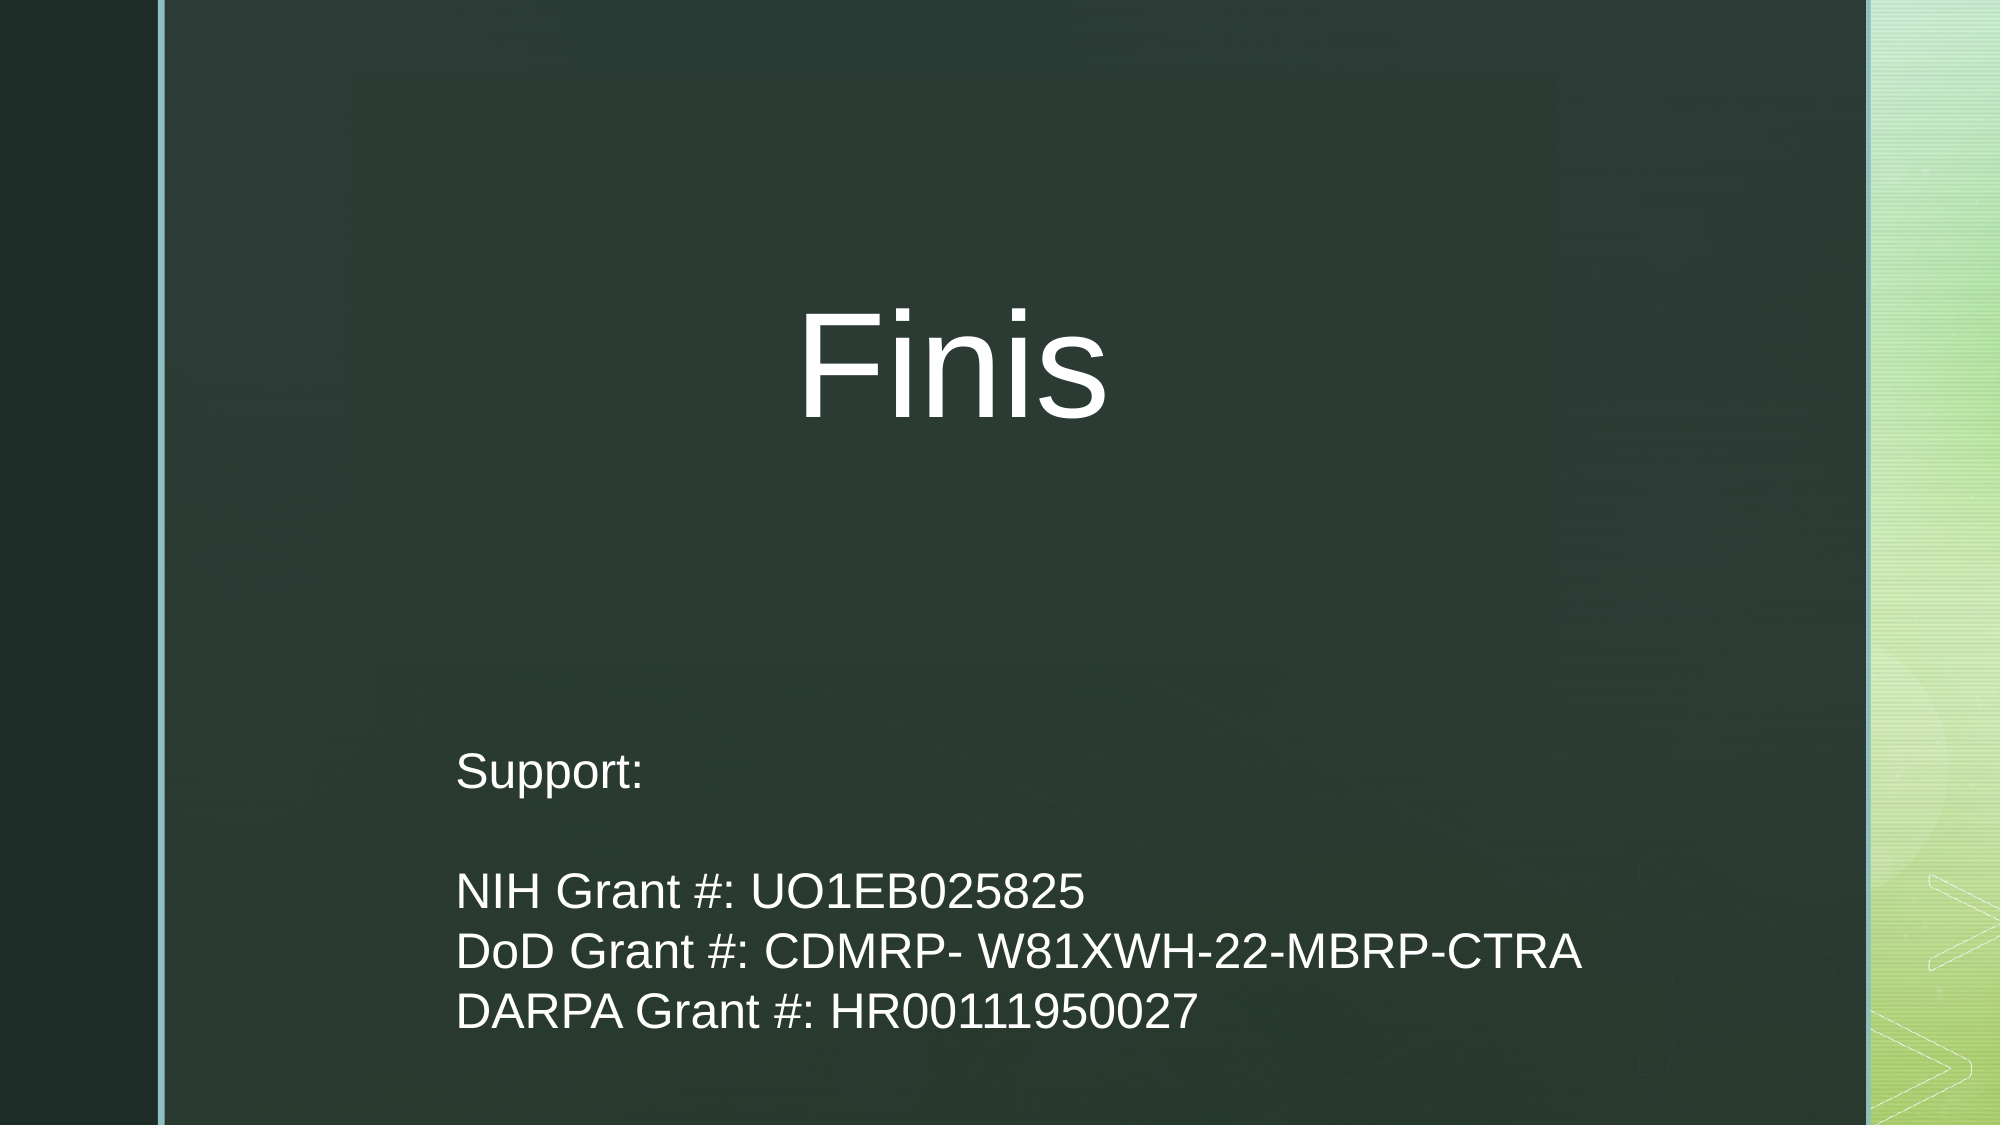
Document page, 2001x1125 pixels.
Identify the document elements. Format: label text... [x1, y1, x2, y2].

title Finis [350, 76, 1555, 663]
text_box Support: NIH Grant #: UO1EB025825 DoD Grant #: CDMRP- W81XWH-22-MBRP-CTRA DARPA Grant #: HR00111950027 [440, 730, 1598, 1046]
picture [1871, 0, 2001, 1125]
